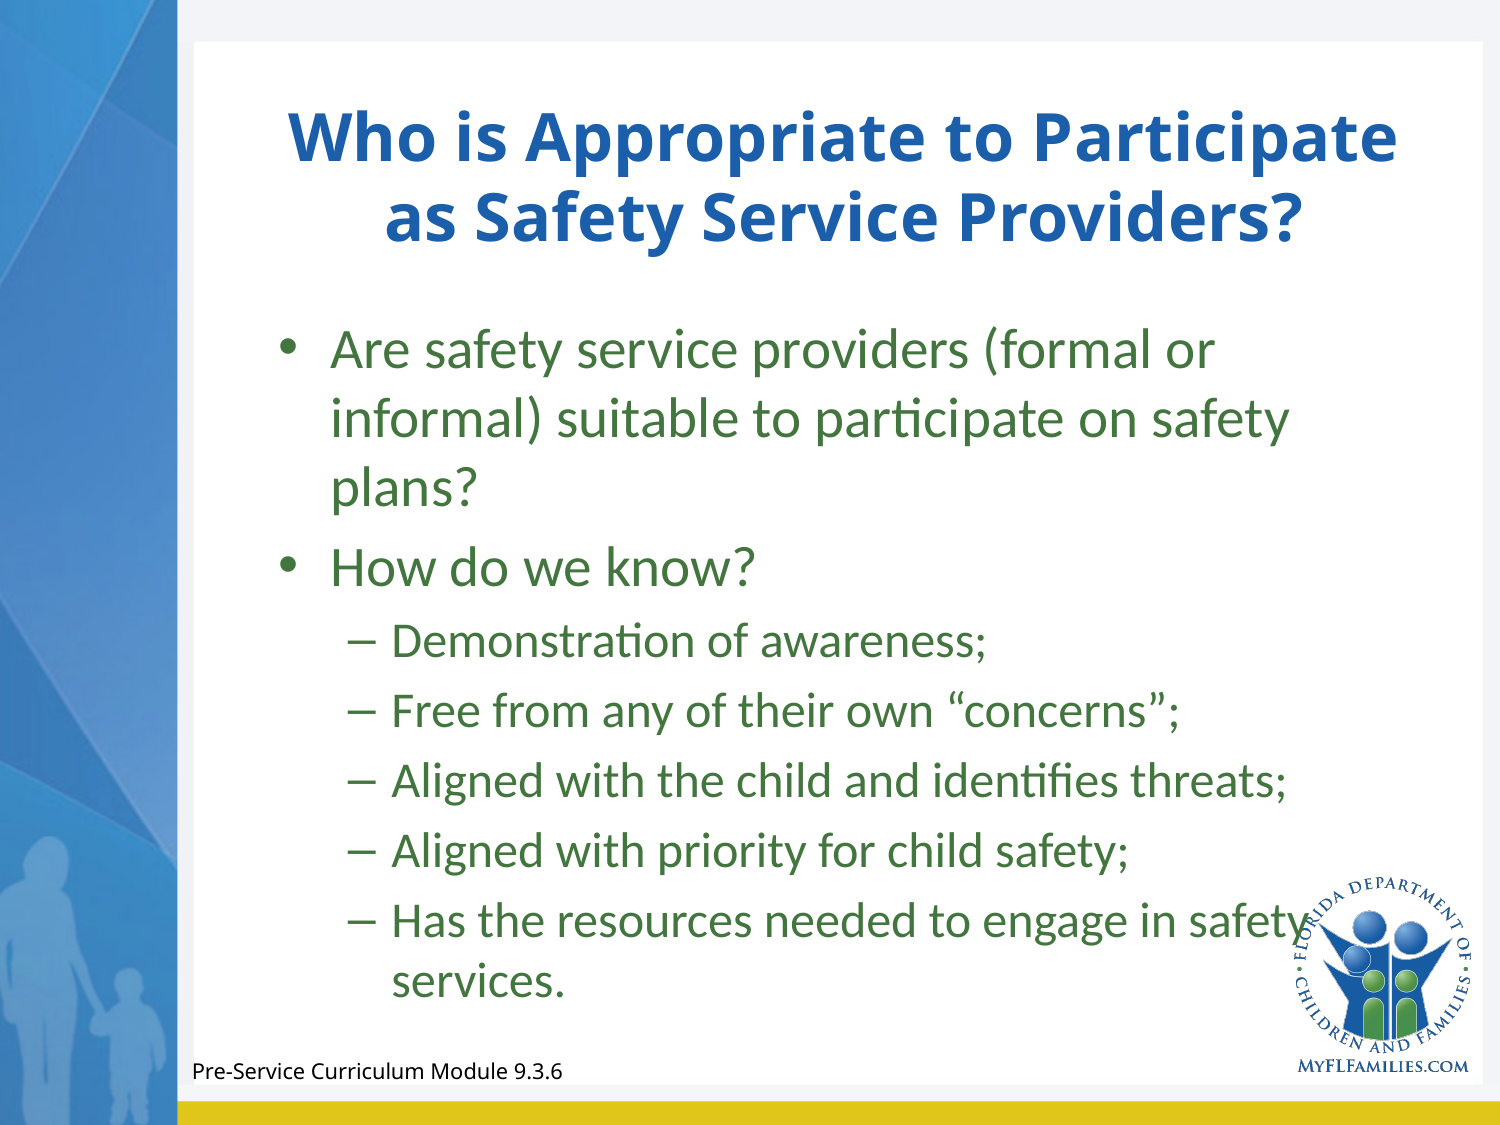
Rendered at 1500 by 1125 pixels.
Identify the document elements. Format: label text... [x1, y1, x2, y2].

picture [0, 0, 1500, 1125]
title Who is Appropriate to Participate as Safety Service Providers? [262, 80, 1426, 269]
text_box Pre-Service Curriculum Module 9.3.6 [177, 1050, 626, 1100]
list Are safety service providers (formal or informal) suitable to participate on safety plans? How do we know? Demonstration of awareness; Free from any of their own “concerns”; Aligned with the child and identifies threats; Aligned with priority for child safety; Has the resources needed to engage in safety services. [262, 303, 1426, 1020]
